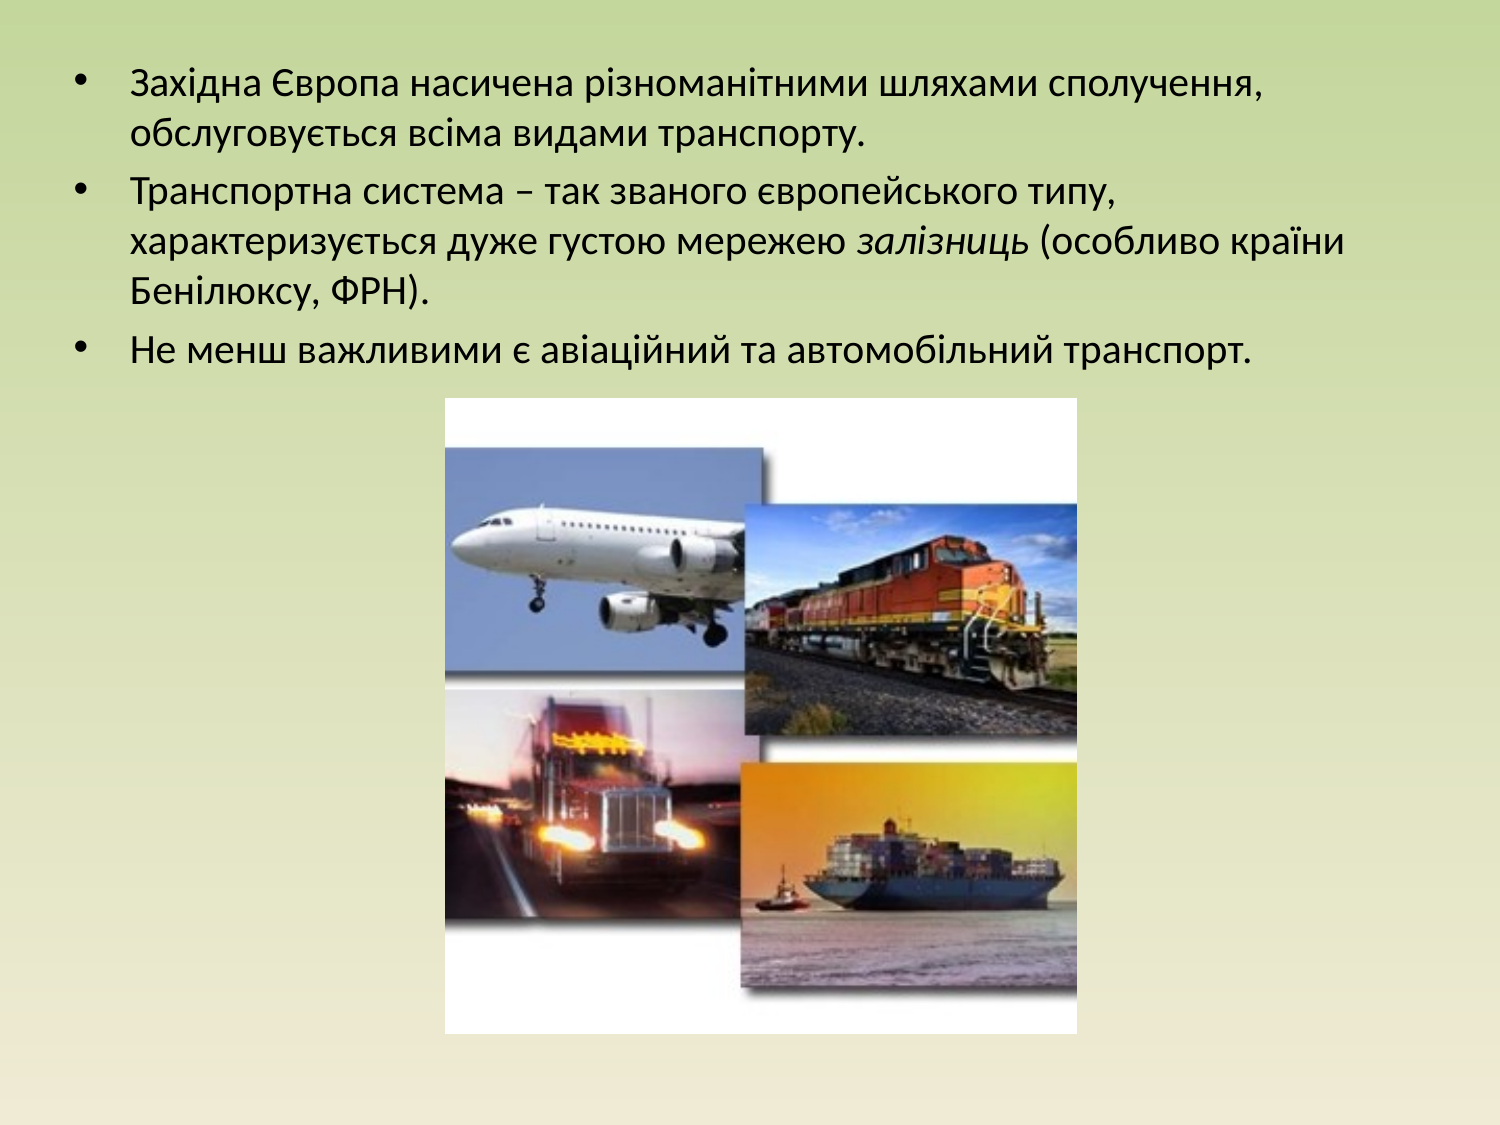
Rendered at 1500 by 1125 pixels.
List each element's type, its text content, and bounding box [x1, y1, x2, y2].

picture [445, 398, 1077, 1035]
list Західна Європа насичена різноманітними шляхами сполучення, обслуговується всіма видами транспорту. Транспортна система – так званого європейського типу, характеризується дуже густою мережею залізниць (особливо країни Бенілюксу, ФРН). Не менш важливими є авіаційний та автомобільний транспорт. [58, 46, 1409, 790]
